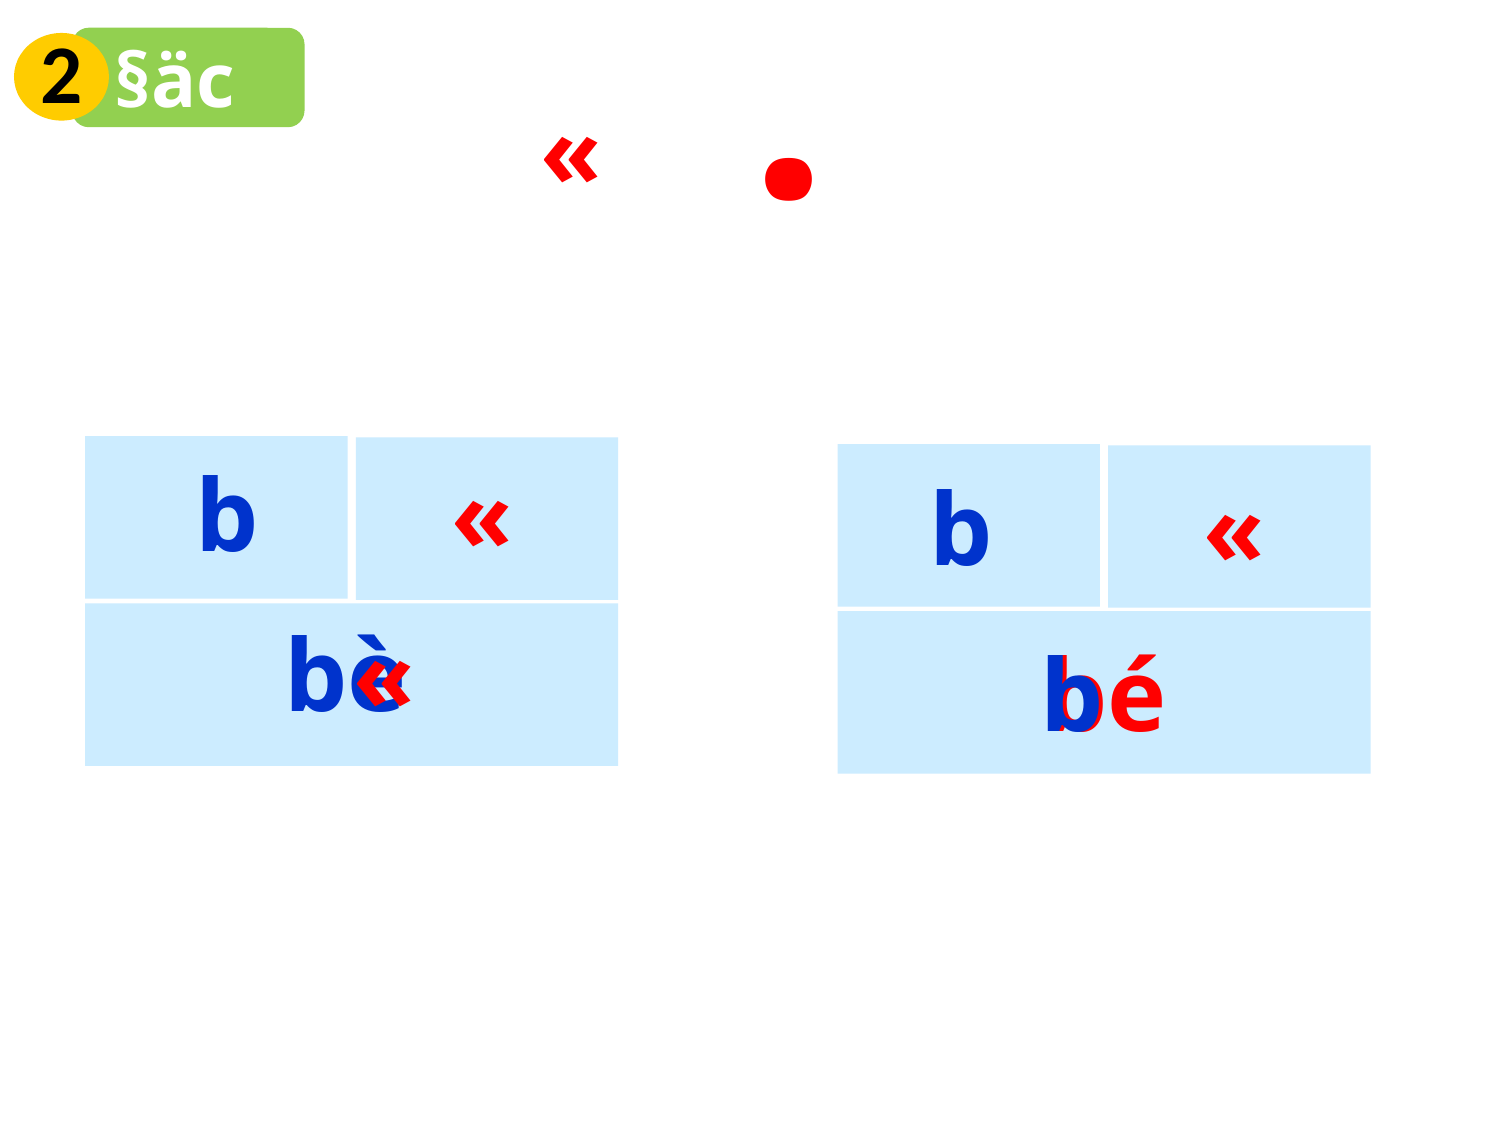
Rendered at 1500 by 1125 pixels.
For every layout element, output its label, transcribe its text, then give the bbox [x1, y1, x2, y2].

text_box [355, 437, 619, 600]
text_box b [180, 444, 274, 579]
text_box « [338, 604, 419, 739]
text_box bè [269, 604, 521, 740]
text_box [837, 443, 1371, 774]
text_box [85, 603, 619, 766]
text_box [85, 436, 348, 599]
text_box « [436, 444, 517, 579]
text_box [13, 12, 339, 132]
text_box . [693, 118, 1124, 231]
text_box « [525, 80, 606, 215]
